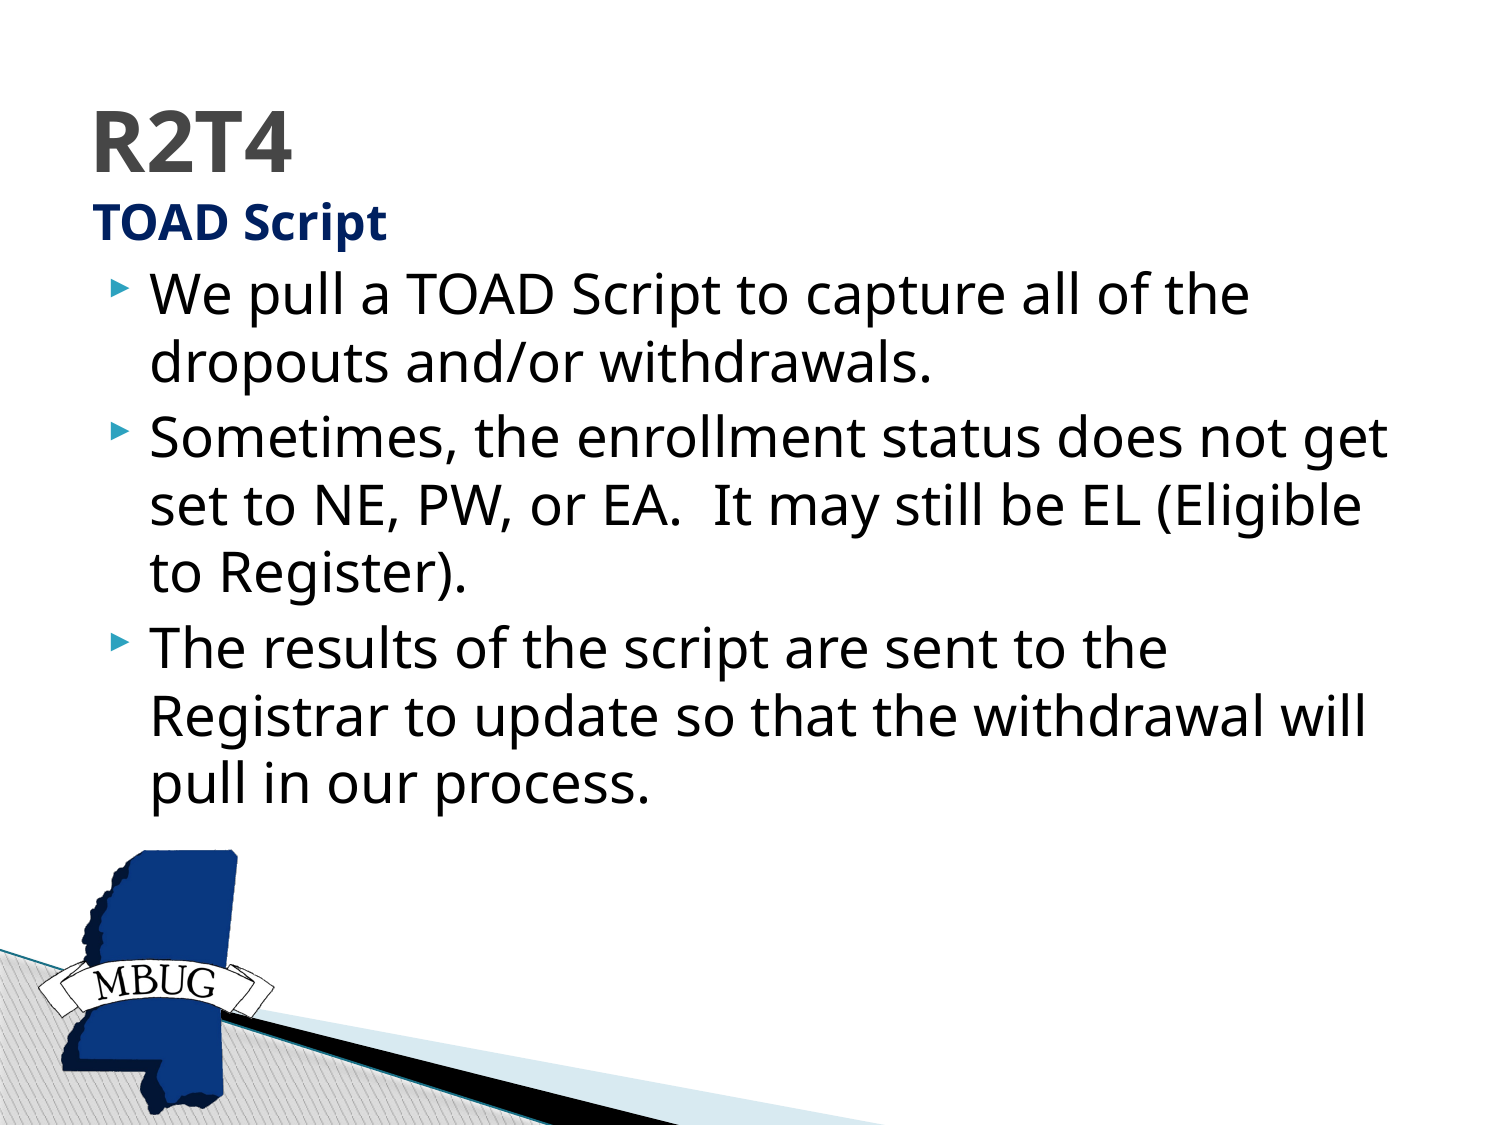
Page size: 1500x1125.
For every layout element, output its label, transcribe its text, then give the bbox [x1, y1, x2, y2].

list We pull a TOAD Script to capture all of the dropouts and/or withdrawals. Sometimes, the enrollment status does not get set to NE, PW, or EA. It may still be EL (Eligible to Register). The results of the script are sent to the Registrar to update so that the withdrawal will pull in our process. [75, 250, 1425, 832]
title R2T4 [75, 45, 1425, 233]
picture [37, 849, 276, 1115]
text_box TOAD Script [77, 183, 1428, 258]
